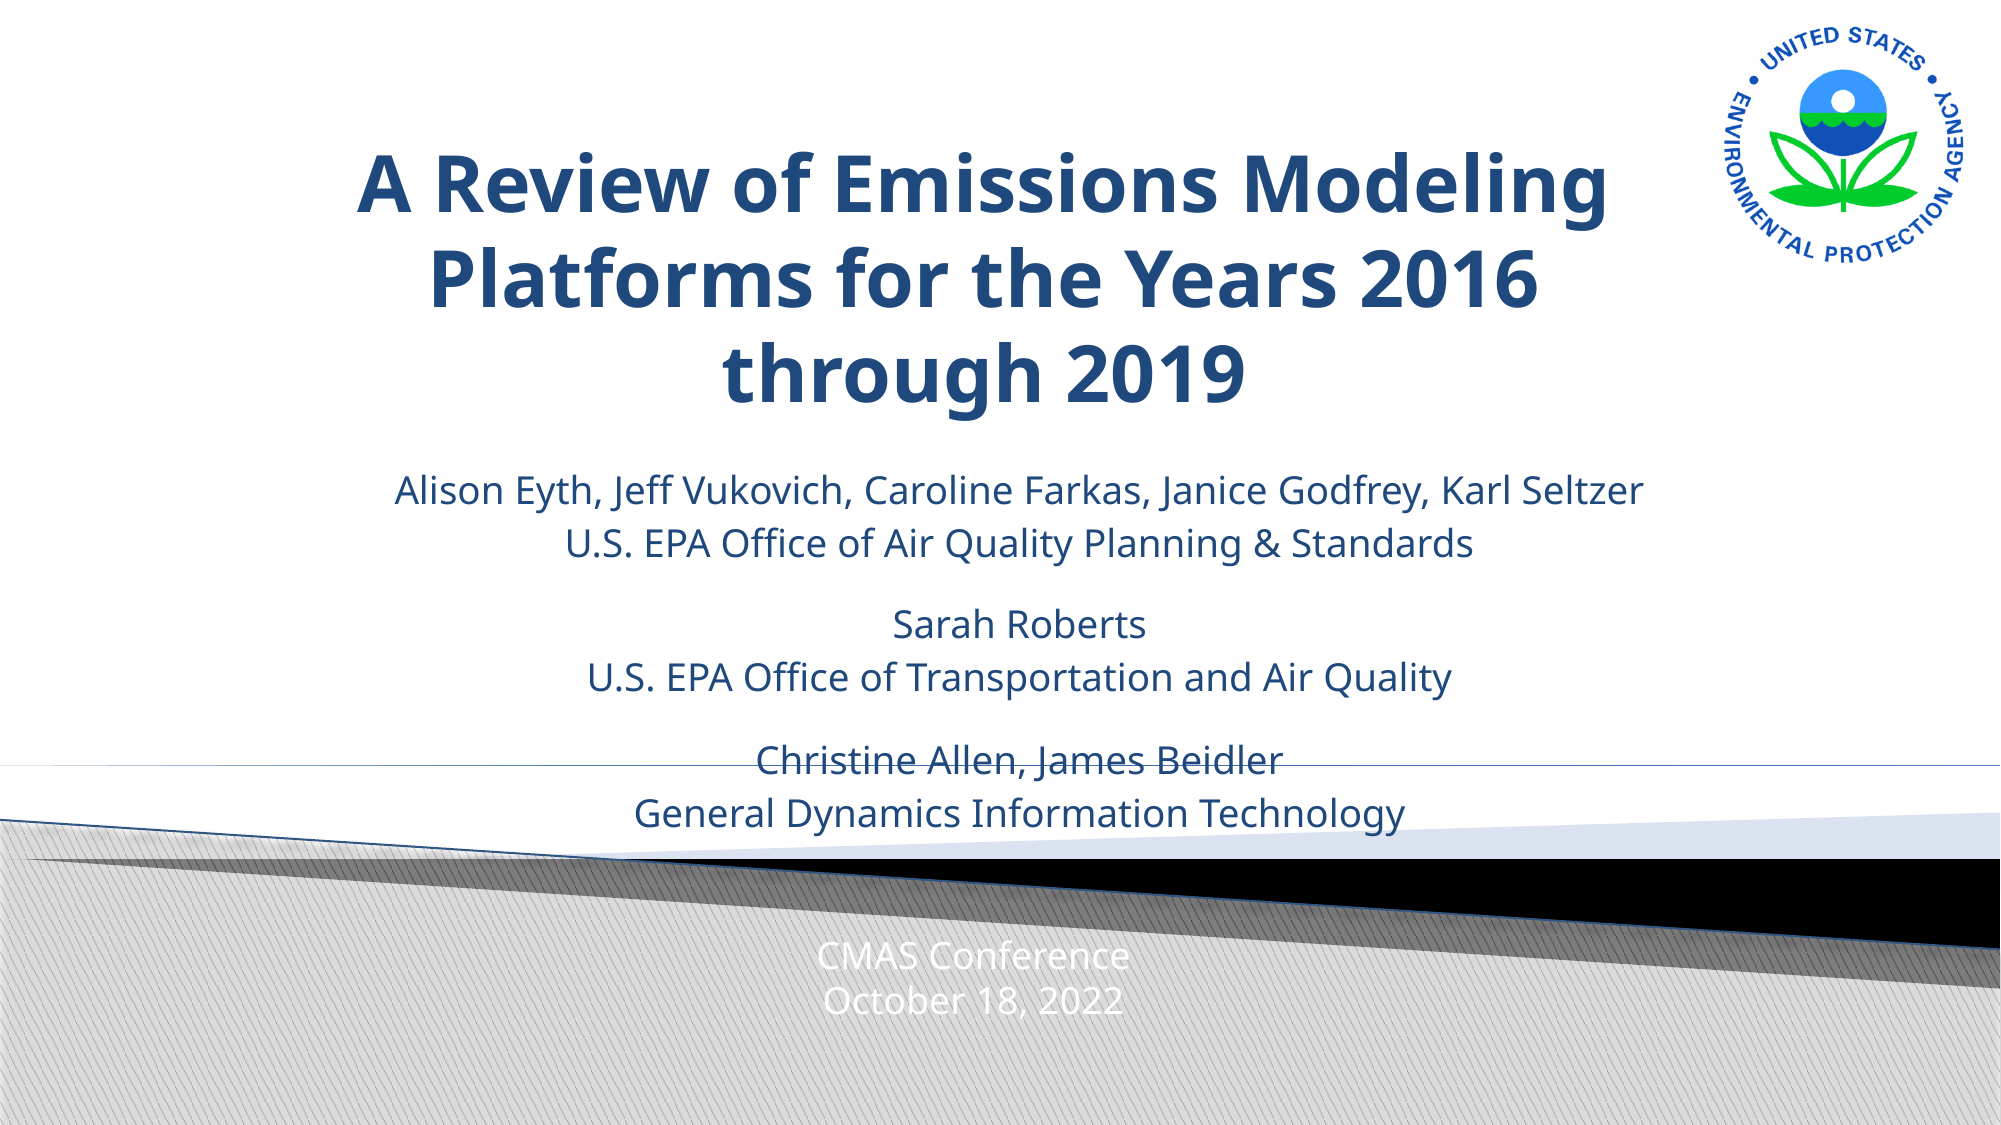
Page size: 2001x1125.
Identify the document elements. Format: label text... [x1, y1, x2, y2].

picture [7, 859, 2000, 989]
title A Review of Emissions Modeling Platforms for the Years 2016 through 2019 [246, 125, 1723, 426]
subtitle Alison Eyth, Jeff Vukovich, Caroline Farkas, Janice Godfrey, Karl Seltzer U.S. EPA Office of Air Quality Planning & Standards Sarah Roberts U.S. EPA Office of Transportation and Air Quality Christine Allen, James Beidler General Dynamics Information Technology [96, 459, 1952, 847]
picture [1722, 9, 1967, 276]
text_box CMAS Conference October 18, 2022 [801, 924, 1146, 1060]
